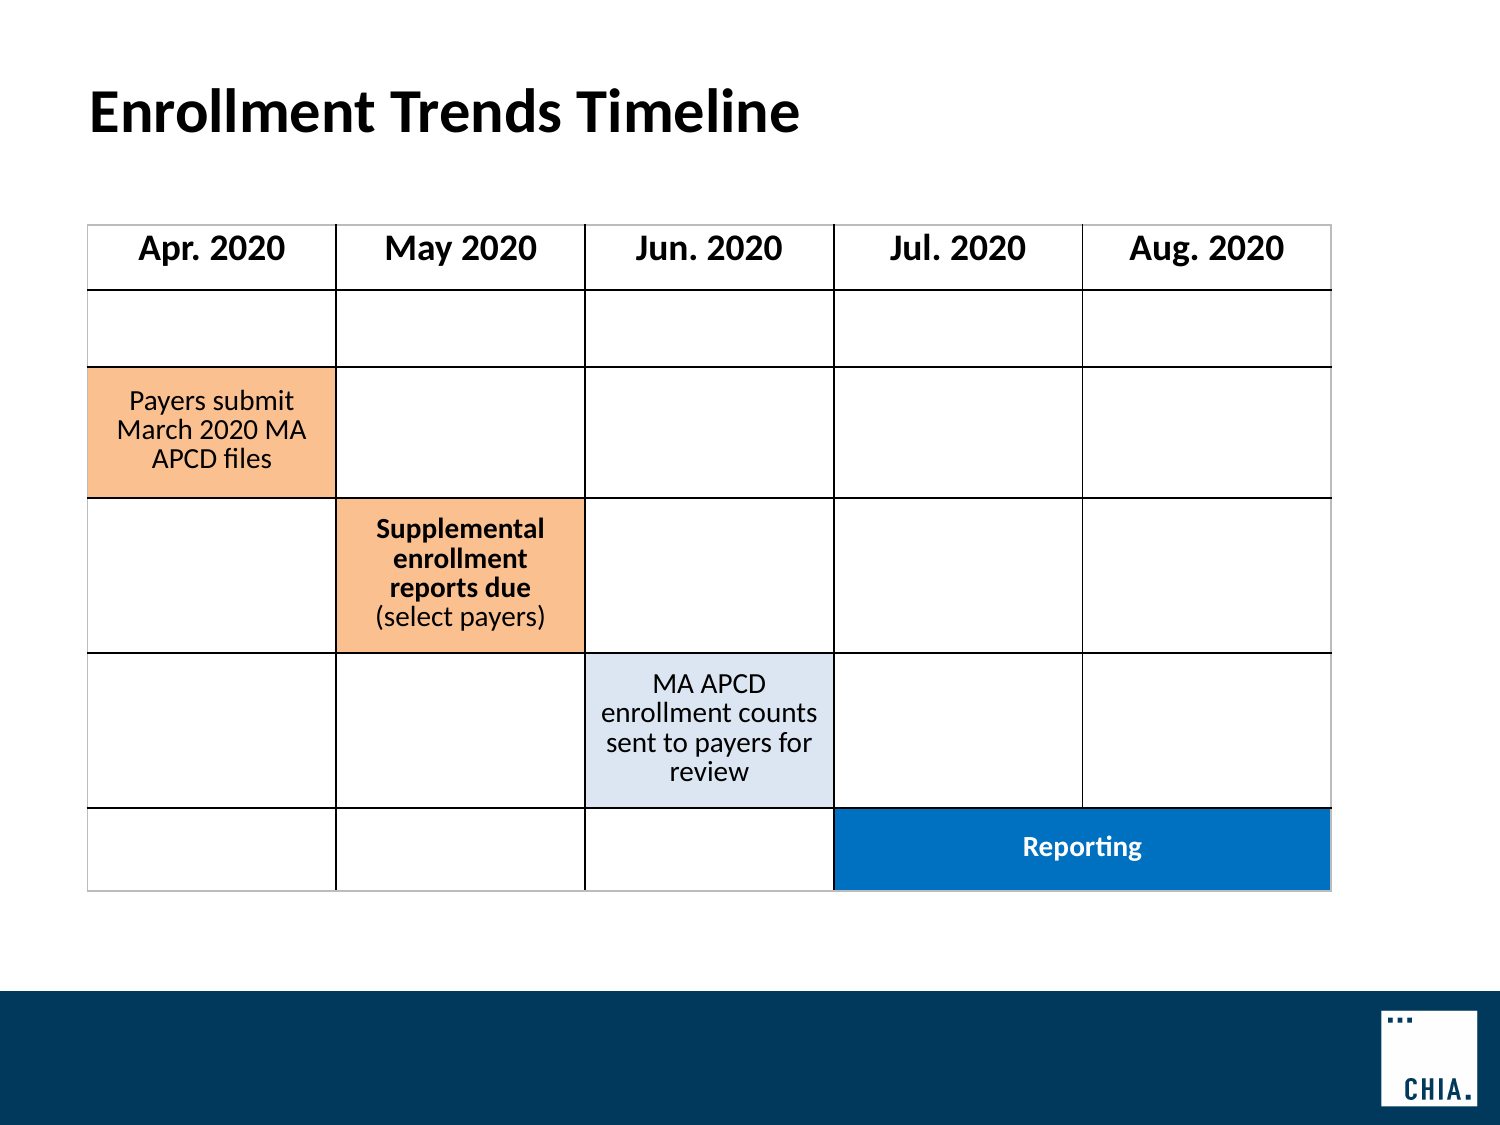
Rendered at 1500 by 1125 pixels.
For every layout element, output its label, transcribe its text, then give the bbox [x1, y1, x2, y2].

table_cell [586, 499, 833, 652]
text_box Enrollment Trends Timeline [74, 62, 1350, 153]
table_cell Payers submit March 2020 MA APCD files [88, 368, 335, 497]
picture [0, 991, 1500, 1125]
table_header Apr. 2020 [88, 226, 335, 289]
table_cell [88, 654, 335, 807]
table_cell [337, 291, 584, 366]
table_cell [337, 654, 584, 807]
table_cell [835, 654, 1082, 807]
table_cell [1083, 291, 1330, 366]
table_cell Reporting [835, 809, 1330, 890]
table_cell [88, 291, 335, 366]
table_header Aug. 2020 [1083, 226, 1330, 289]
table_cell [835, 291, 1082, 366]
table_cell [1083, 499, 1330, 652]
table_cell Supplemental enrollment reports due (select payers) [337, 499, 584, 652]
table_cell MA APCD enrollment counts sent to payers for review [586, 654, 833, 807]
table_cell [1083, 654, 1330, 807]
table_cell [88, 499, 335, 652]
table_cell [586, 368, 833, 497]
table_header May 2020 [337, 226, 584, 289]
table_header Jun. 2020 [586, 226, 833, 289]
table_cell [1083, 368, 1330, 497]
table_cell [835, 368, 1082, 497]
table_cell [586, 291, 833, 366]
table_cell [337, 809, 584, 890]
table_cell [337, 368, 584, 497]
table_cell [586, 809, 833, 890]
table_header Jul. 2020 [835, 226, 1082, 289]
table_cell [835, 499, 1082, 652]
table_cell [88, 809, 335, 890]
